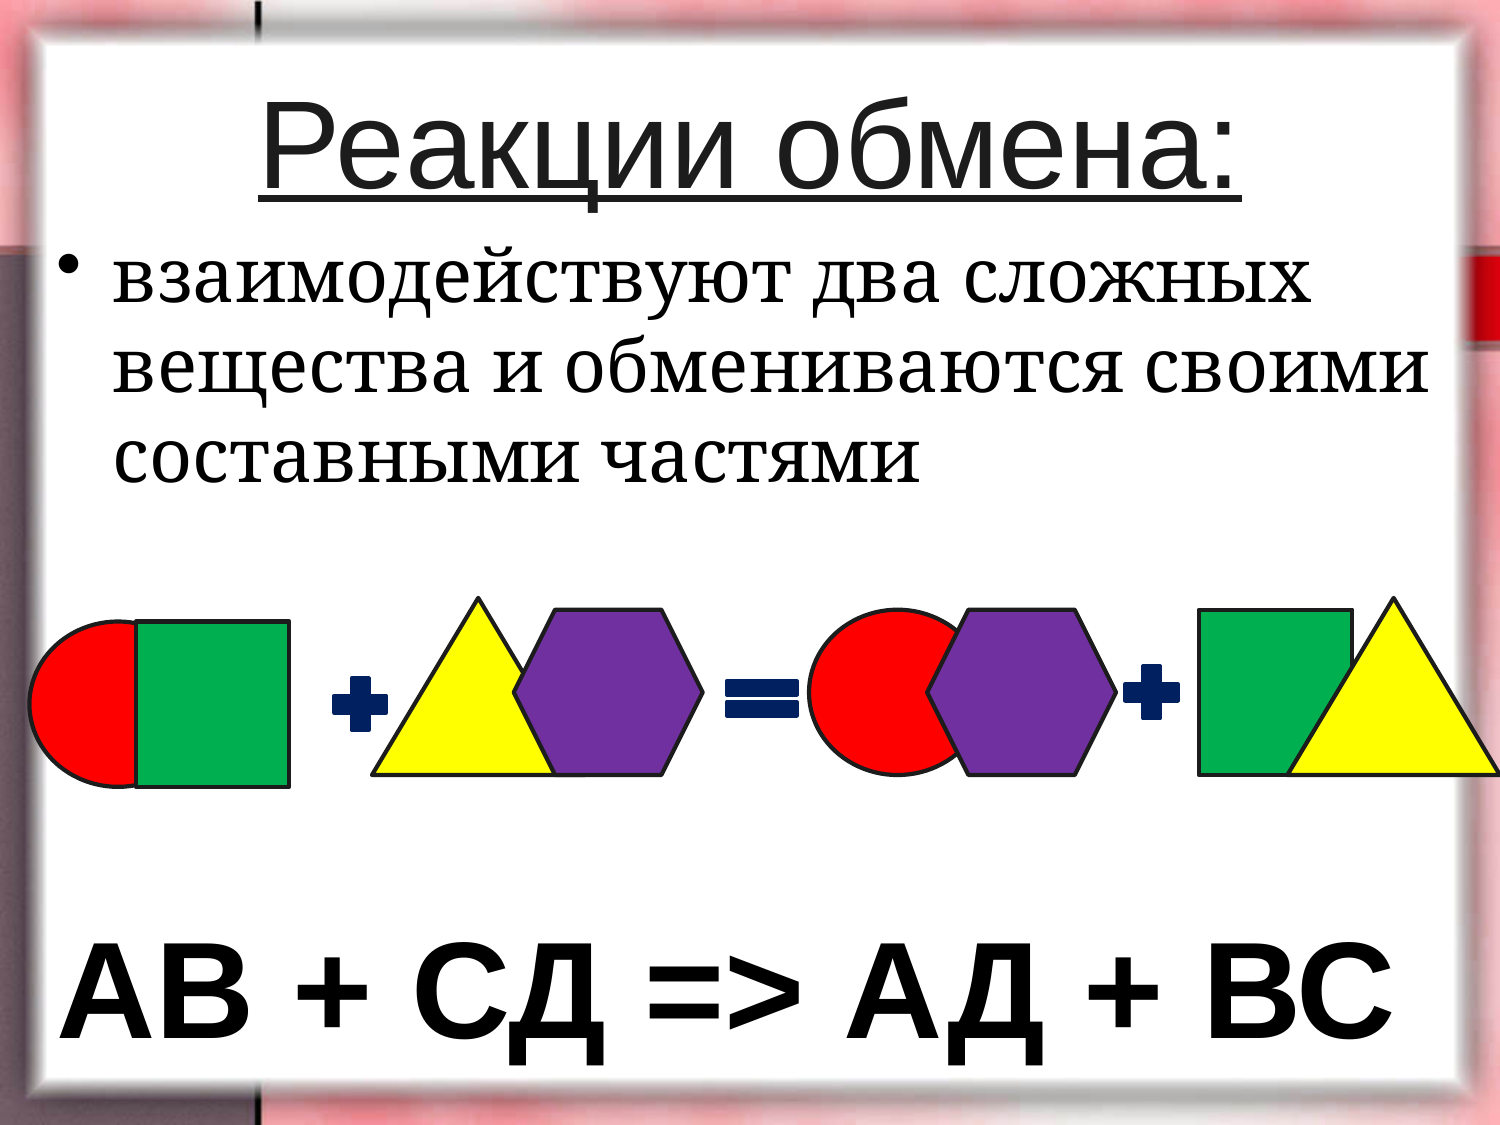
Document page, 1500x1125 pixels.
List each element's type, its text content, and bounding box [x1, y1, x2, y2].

text_box [134, 619, 291, 789]
text_box [370, 595, 554, 778]
list взаимодействуют два сложных вещества и обменива­ются своими составными частями [41, 219, 1459, 497]
text_box [806, 607, 957, 778]
text_box [1123, 664, 1180, 720]
title Реакции обмена: [74, 44, 1426, 219]
text_box [1285, 595, 1500, 778]
text_box [1197, 608, 1354, 777]
text_box [27, 619, 134, 789]
text_box [511, 607, 705, 778]
picture [0, 0, 1500, 1125]
list АВ + СД => АД + ВС [41, 893, 1500, 1048]
text_box [725, 700, 799, 718]
text_box [725, 679, 799, 697]
text_box [332, 676, 388, 732]
text_box [925, 607, 1118, 778]
